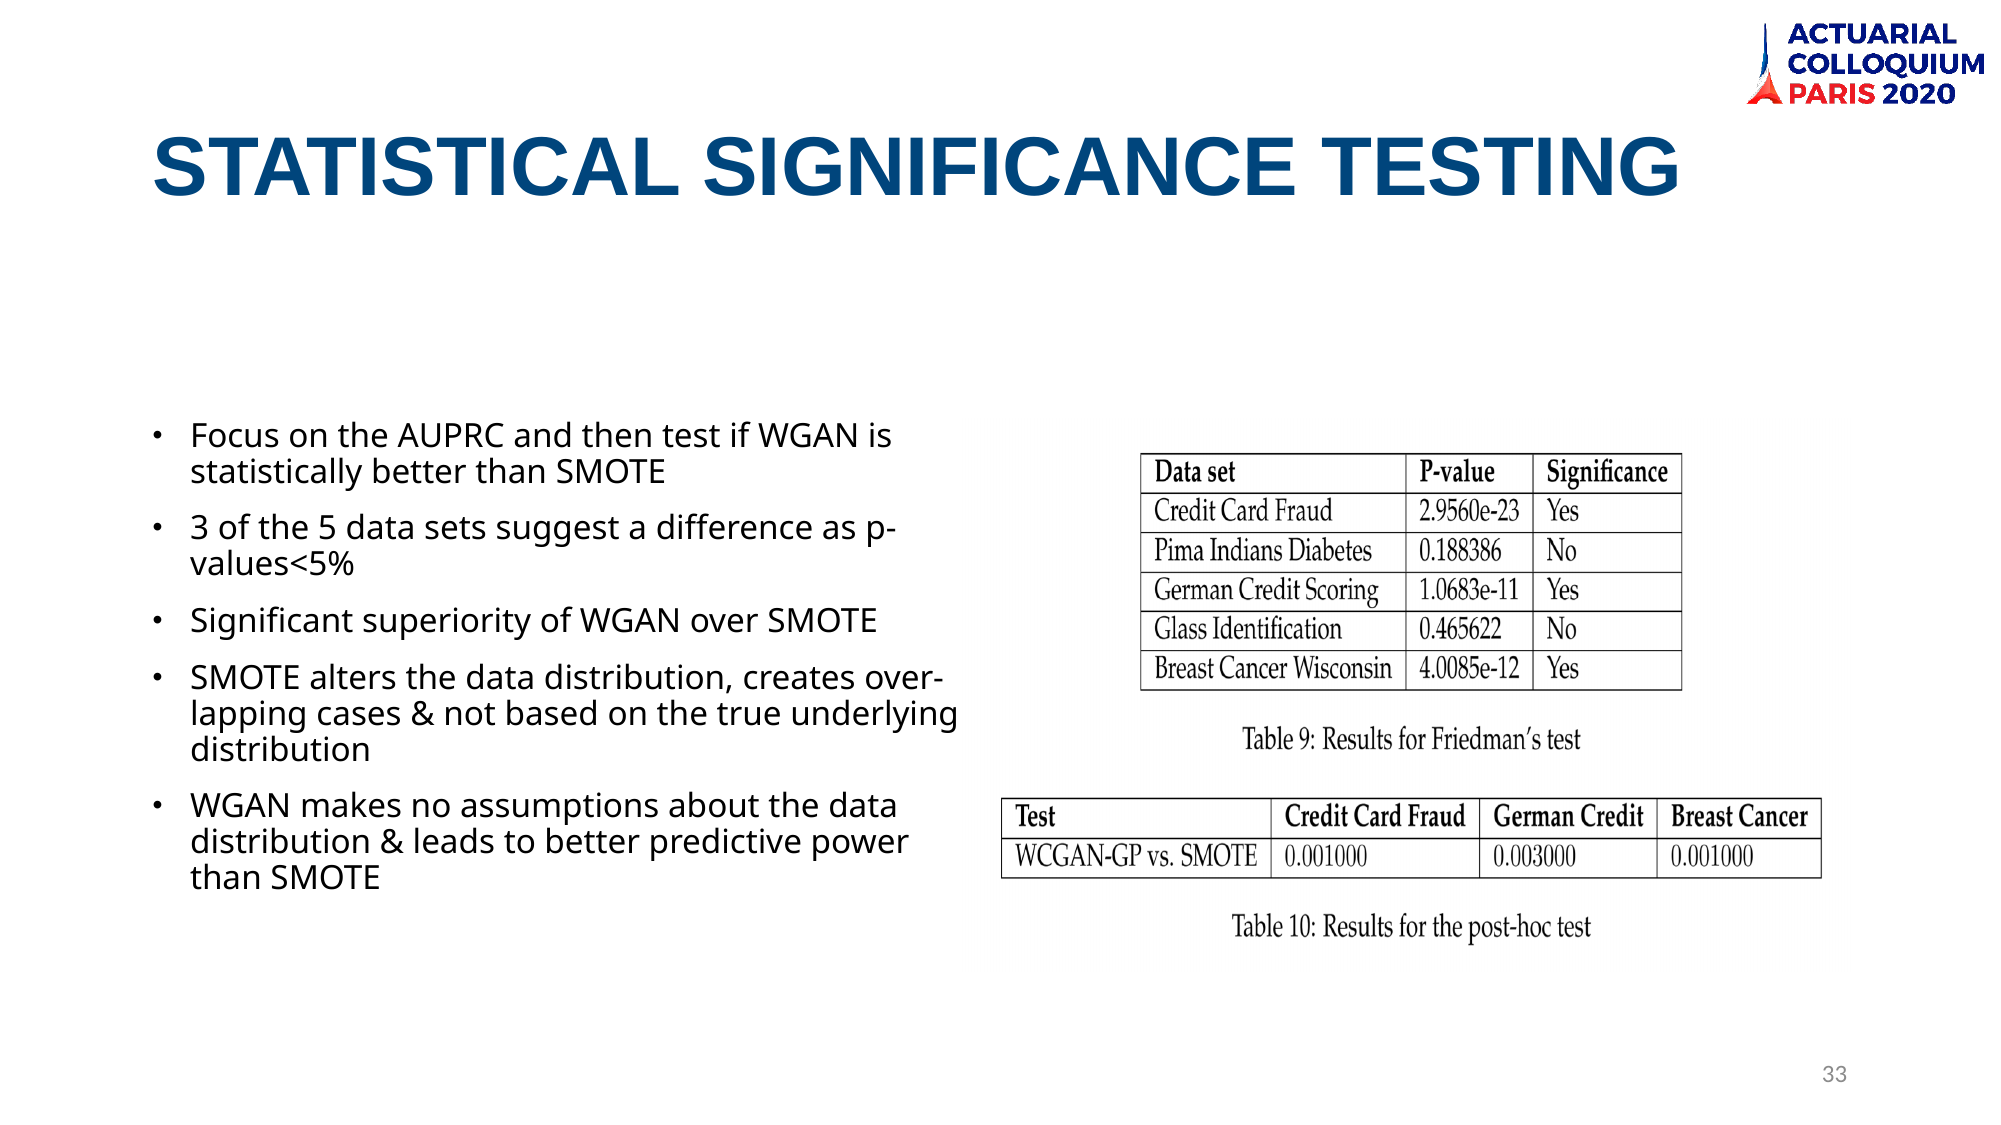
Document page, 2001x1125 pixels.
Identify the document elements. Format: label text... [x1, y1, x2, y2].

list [959, 418, 1851, 973]
title STATISTICAL SIGNIFICANCE TESTING [137, 59, 1863, 278]
picture [1740, 6, 1985, 112]
slide_number 33 [1412, 1042, 1863, 1103]
list Focus on the AUPRC and then test if WGAN is statistically better than SMOTE 3 of the 5 data sets suggest a difference as p-values<5% Significant superiority of WGAN over SMOTE SMOTE alters the data distribution, creates over-lapping cases & not based on the true underlying distribution WGAN makes no assumptions about the data distribution & leads to better predictive power than SMOTE [137, 410, 984, 1016]
